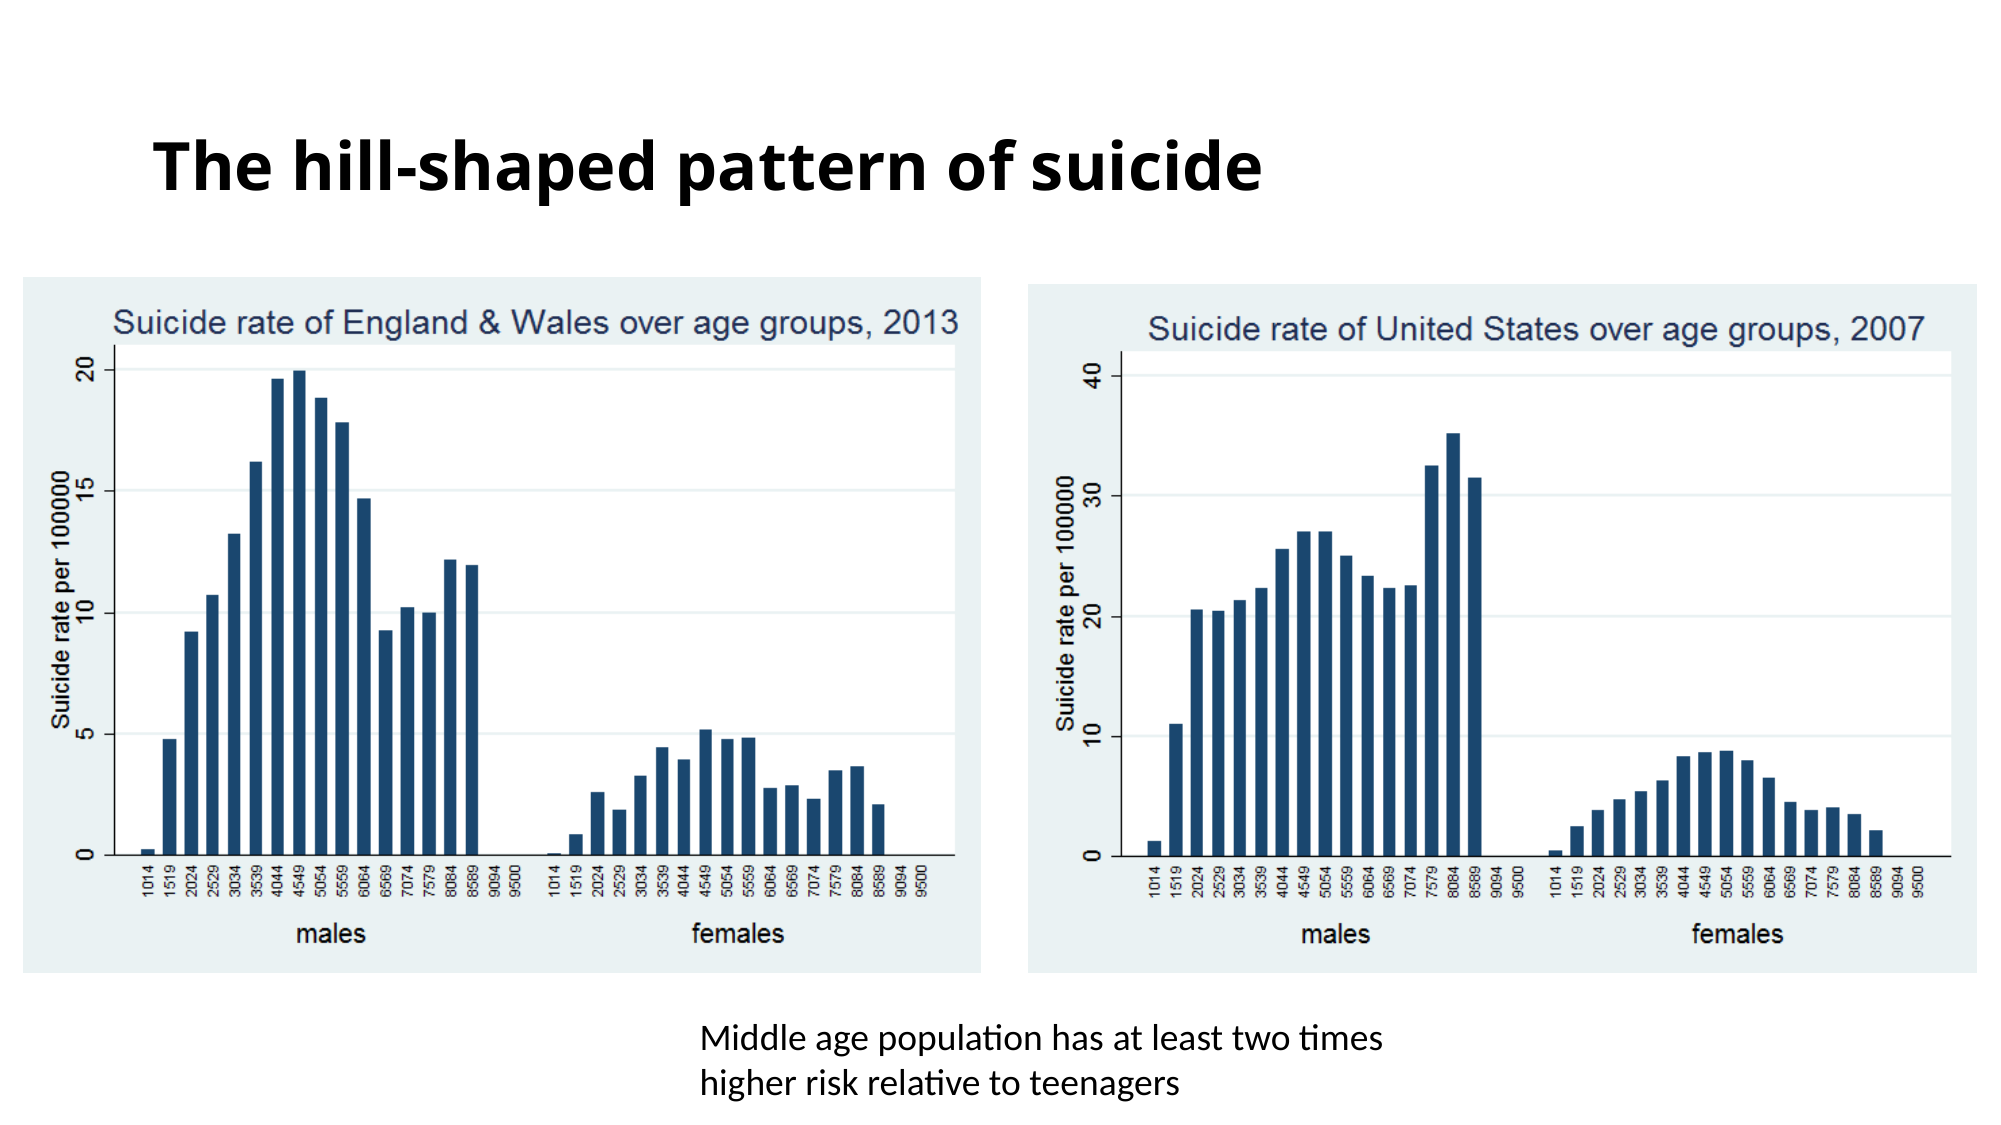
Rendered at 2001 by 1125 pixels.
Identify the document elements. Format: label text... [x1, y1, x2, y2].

text_box Middle age population has at least two times higher risk relative to teenagers [684, 1005, 1420, 1111]
title The hill-shaped pattern of suicide [137, 59, 1863, 278]
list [23, 277, 981, 973]
picture [1028, 284, 1977, 973]
